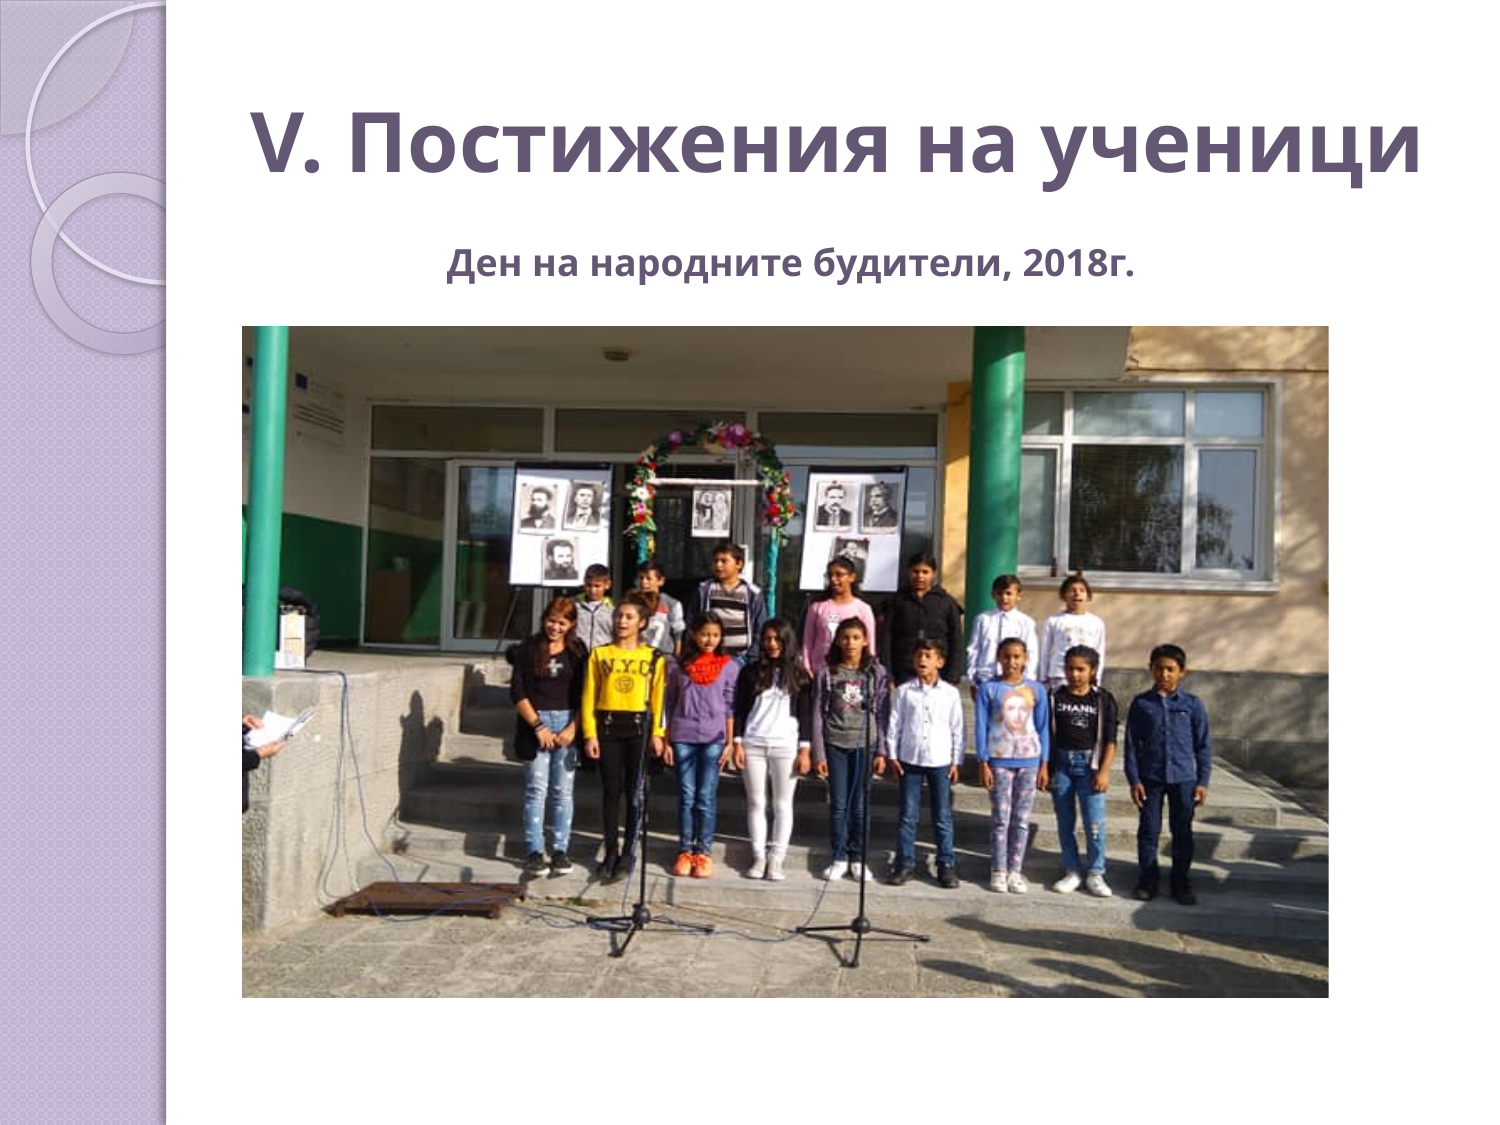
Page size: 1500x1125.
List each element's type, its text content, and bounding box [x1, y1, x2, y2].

text_box Ден на народните будители, 2018г. [206, 231, 1376, 292]
title V. Постижения на ученици [235, 45, 1466, 233]
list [241, 325, 1329, 998]
